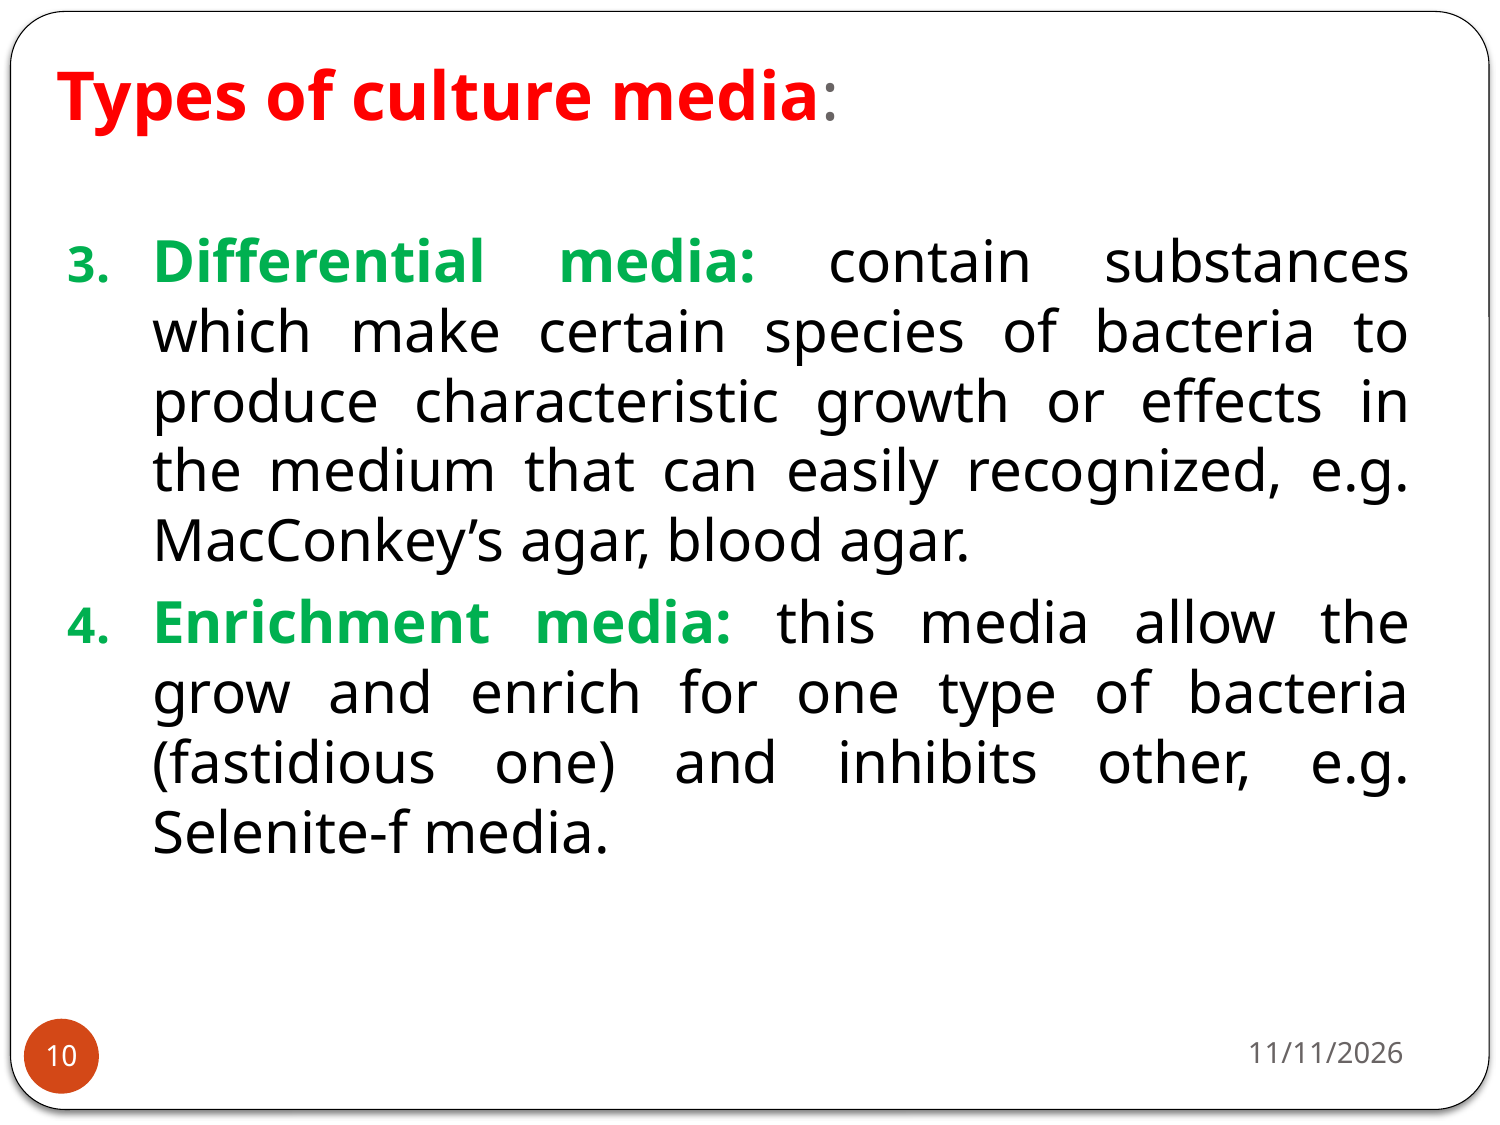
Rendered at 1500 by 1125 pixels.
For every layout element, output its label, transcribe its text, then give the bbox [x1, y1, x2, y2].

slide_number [1012, 1059, 1419, 1094]
title Types of culture media: [41, 45, 1425, 149]
slide_number 10 [23, 1019, 99, 1094]
list Differential media: contain substances which make certain species of bacteria to produce characteristic growth or effects in the medium that can easily recognized, e.g. MacConkey’s agar, blood agar. Enrichment media: this media allow the grow and enrich for one type of bacteria (fastidious one) and inhibits other, e.g. Selenite-f media. [53, 184, 1425, 1059]
